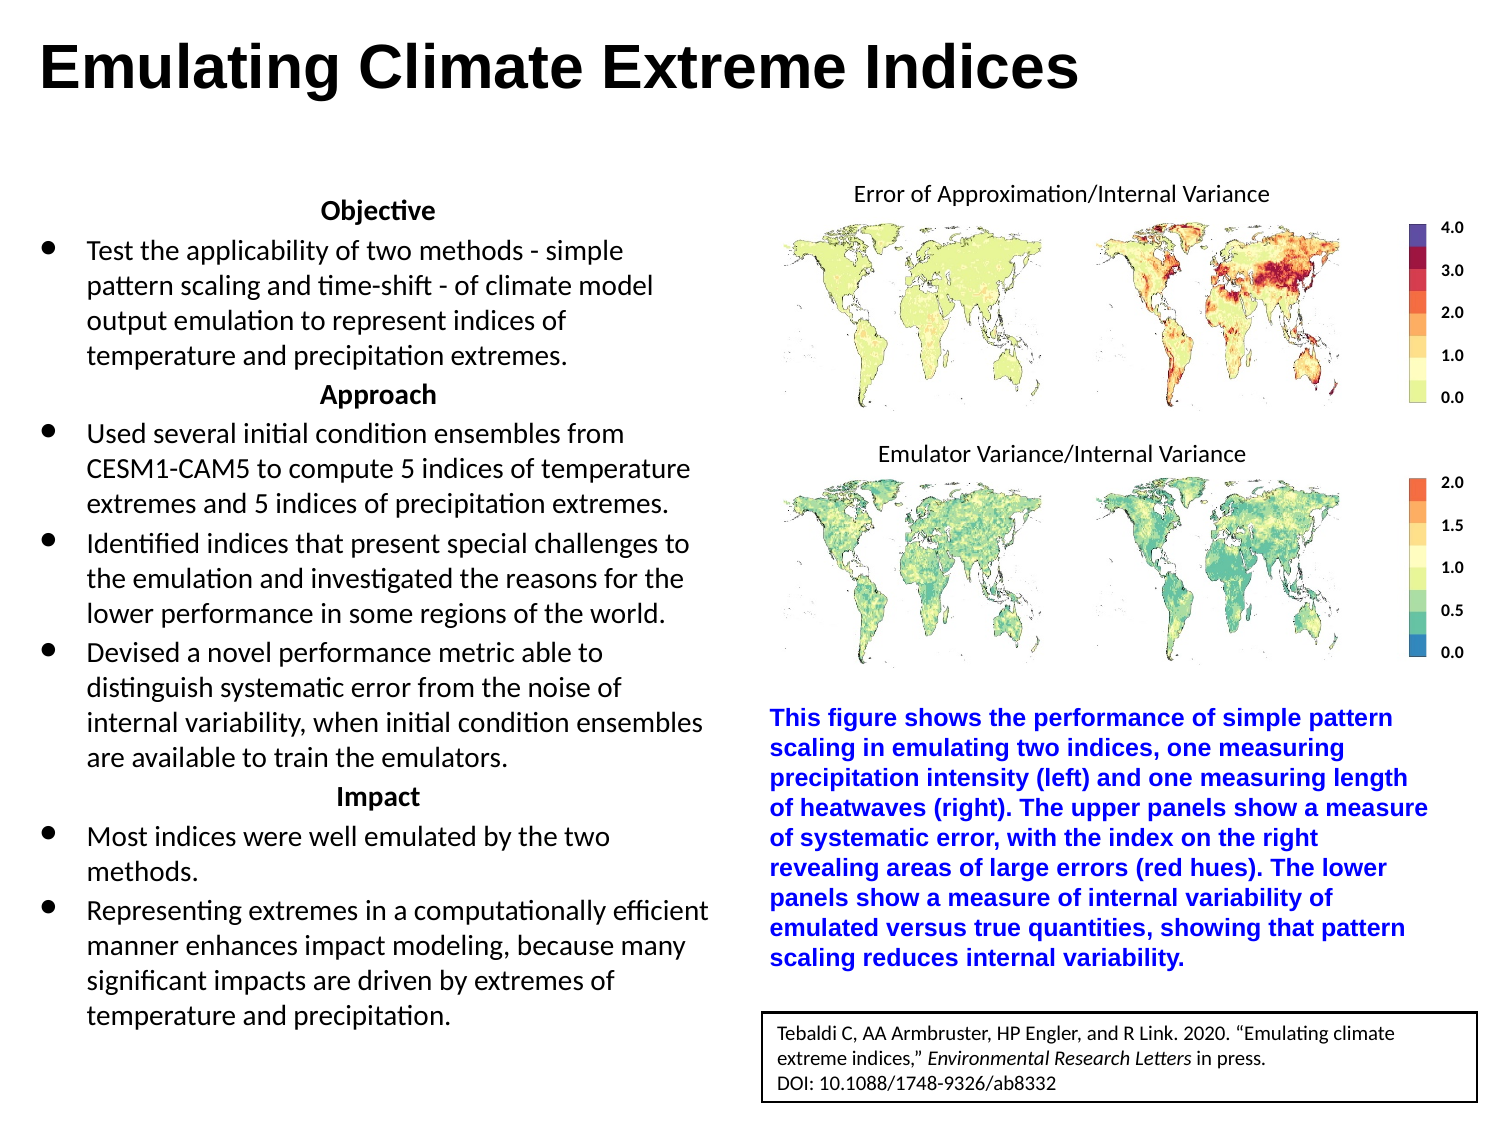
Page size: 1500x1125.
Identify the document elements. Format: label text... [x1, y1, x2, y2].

text_box Tebaldi C, AA Armbruster, HP Engler, and R Link. 2020. “Emulating climate extreme indices,” Environmental Research Letters in press. DOI: 10.1088/1748-9326/ab8332 [762, 1012, 1478, 1103]
text_box 2.0 1.5 1.0 0.5 0.0 [1426, 463, 1498, 670]
picture [749, 215, 1451, 426]
text_box Emulator Variance/Internal Variance [750, 433, 1375, 468]
text_box This figure shows the performance of simple pattern scaling in emulating two indices, one measuring precipitation intensity (left) and one measuring length of heatwaves (right). The upper panels show a measure of systematic error, with the index on the right revealing areas of large errors (red hues). The lower panels show a measure of internal variability of emulated versus true quantities, showing that pattern scaling reduces internal variability. [754, 694, 1451, 979]
picture [749, 470, 1451, 680]
text_box Emulating Climate Extreme Indices [24, 18, 1478, 109]
text_box Objective Test the applicability of two methods - simple pattern scaling and time-shift - of climate model output emulation to represent indices of temperature and precipitation extremes. Approach Used several initial condition ensembles from CESM1-CAM5 to compute 5 indices of temperature extremes and 5 indices of precipitation extremes. Identified indices that present special challenges to the emulation and investigated the reasons for the lower performance in some regions of the world. Devised a novel performance metric able to distinguish systematic error from the noise of internal variability, when initial condition ensembles are available to train the emulators. Impact Most indices were well emulated by the two methods. Representing extremes in a computationally efficient manner enhances impact modeling, because many significant impacts are driven by extremes of temperature and precipitation. [24, 183, 732, 1100]
text_box Error of Approximation/Internal Variance [750, 170, 1375, 214]
text_box 4.0 3.0 2.0 1.0 0.0 [1426, 208, 1498, 415]
